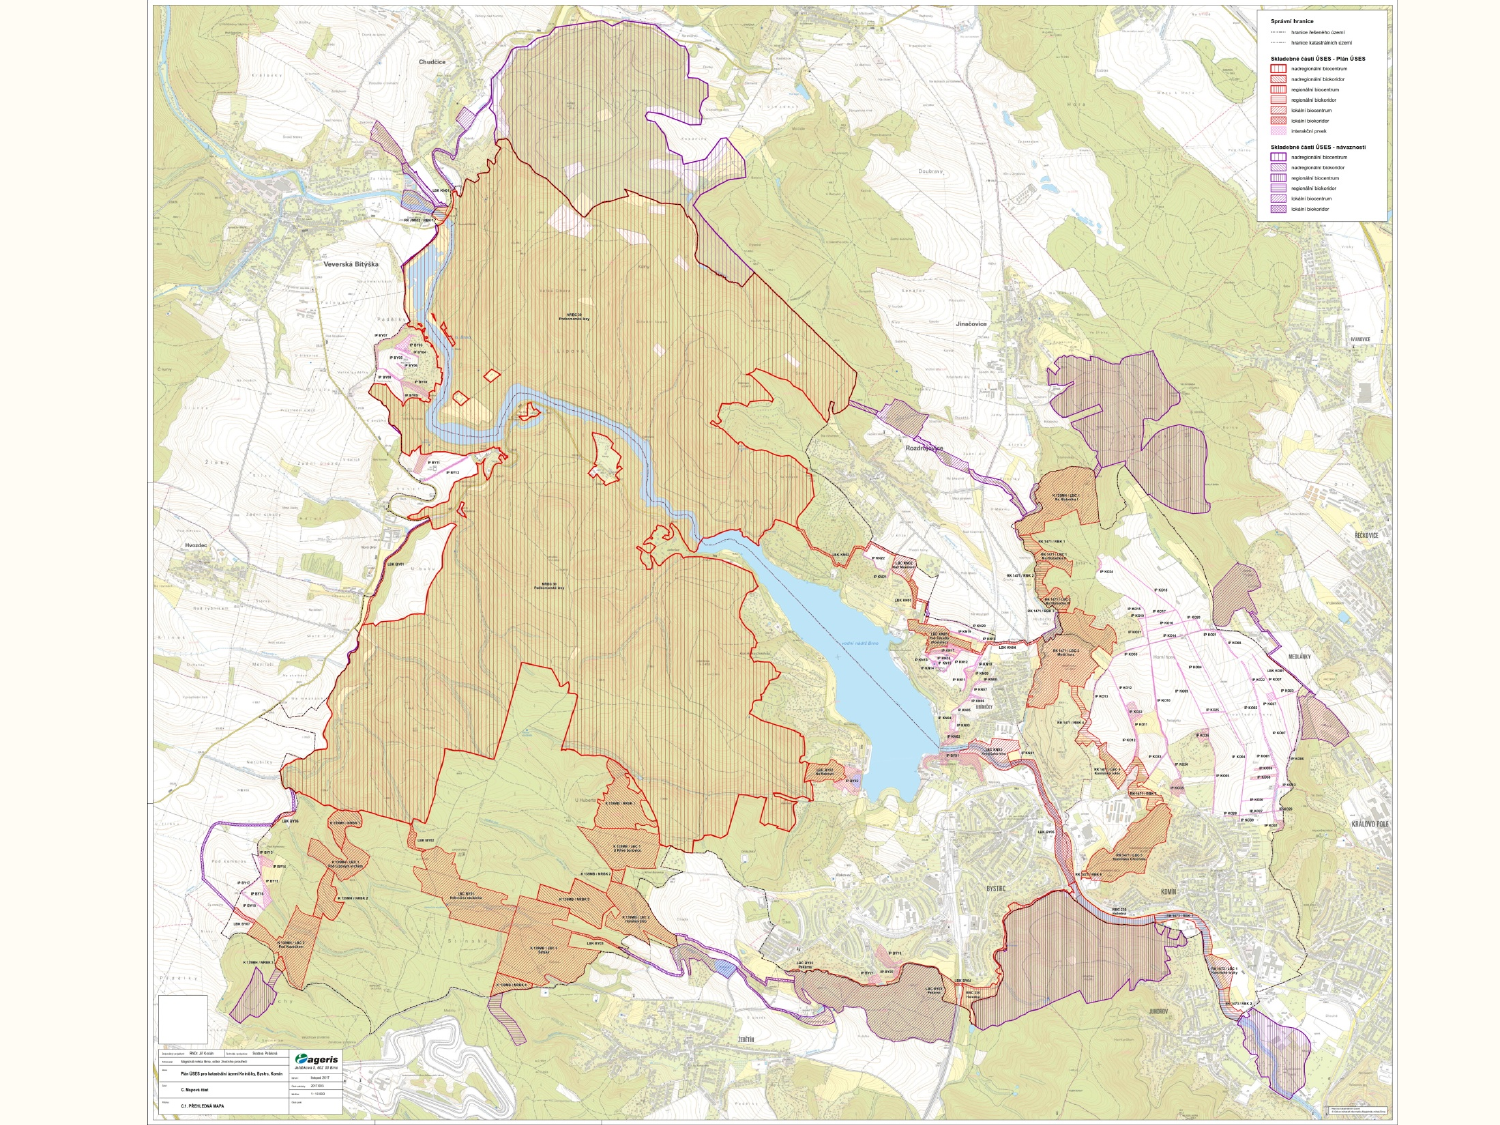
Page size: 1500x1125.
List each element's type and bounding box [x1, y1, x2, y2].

list [147, 0, 1398, 1125]
